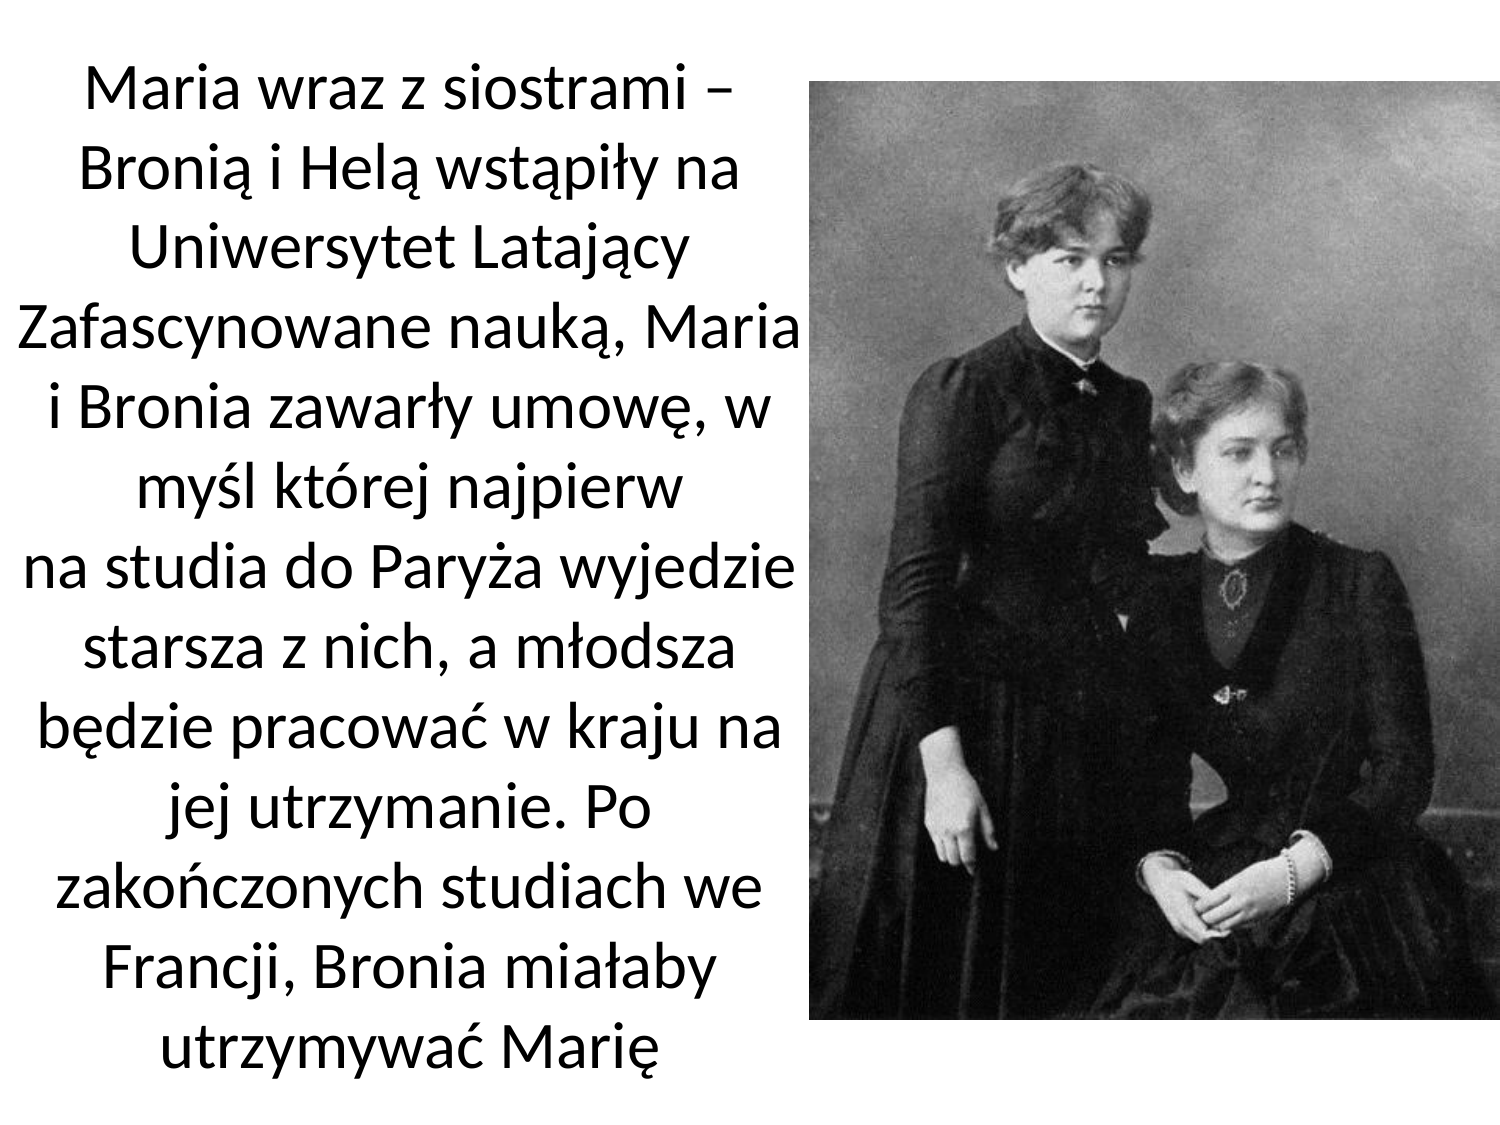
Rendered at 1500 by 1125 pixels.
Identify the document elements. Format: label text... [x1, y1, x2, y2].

text_box Maria wraz z siostrami – Bronią i Helą wstąpiły na Uniwersytet Latający Zafascynowane nauką, Maria i Bronia zawarły umowę, w myśl której najpierw na studia do Paryża wyjedzie starsza z nich, a młodsza będzie pracować w kraju na jej utrzymanie. Po zakończonych studiach we Francji, Bronia miałaby utrzymywać Marię [0, 35, 821, 1090]
picture [809, 81, 1500, 1020]
